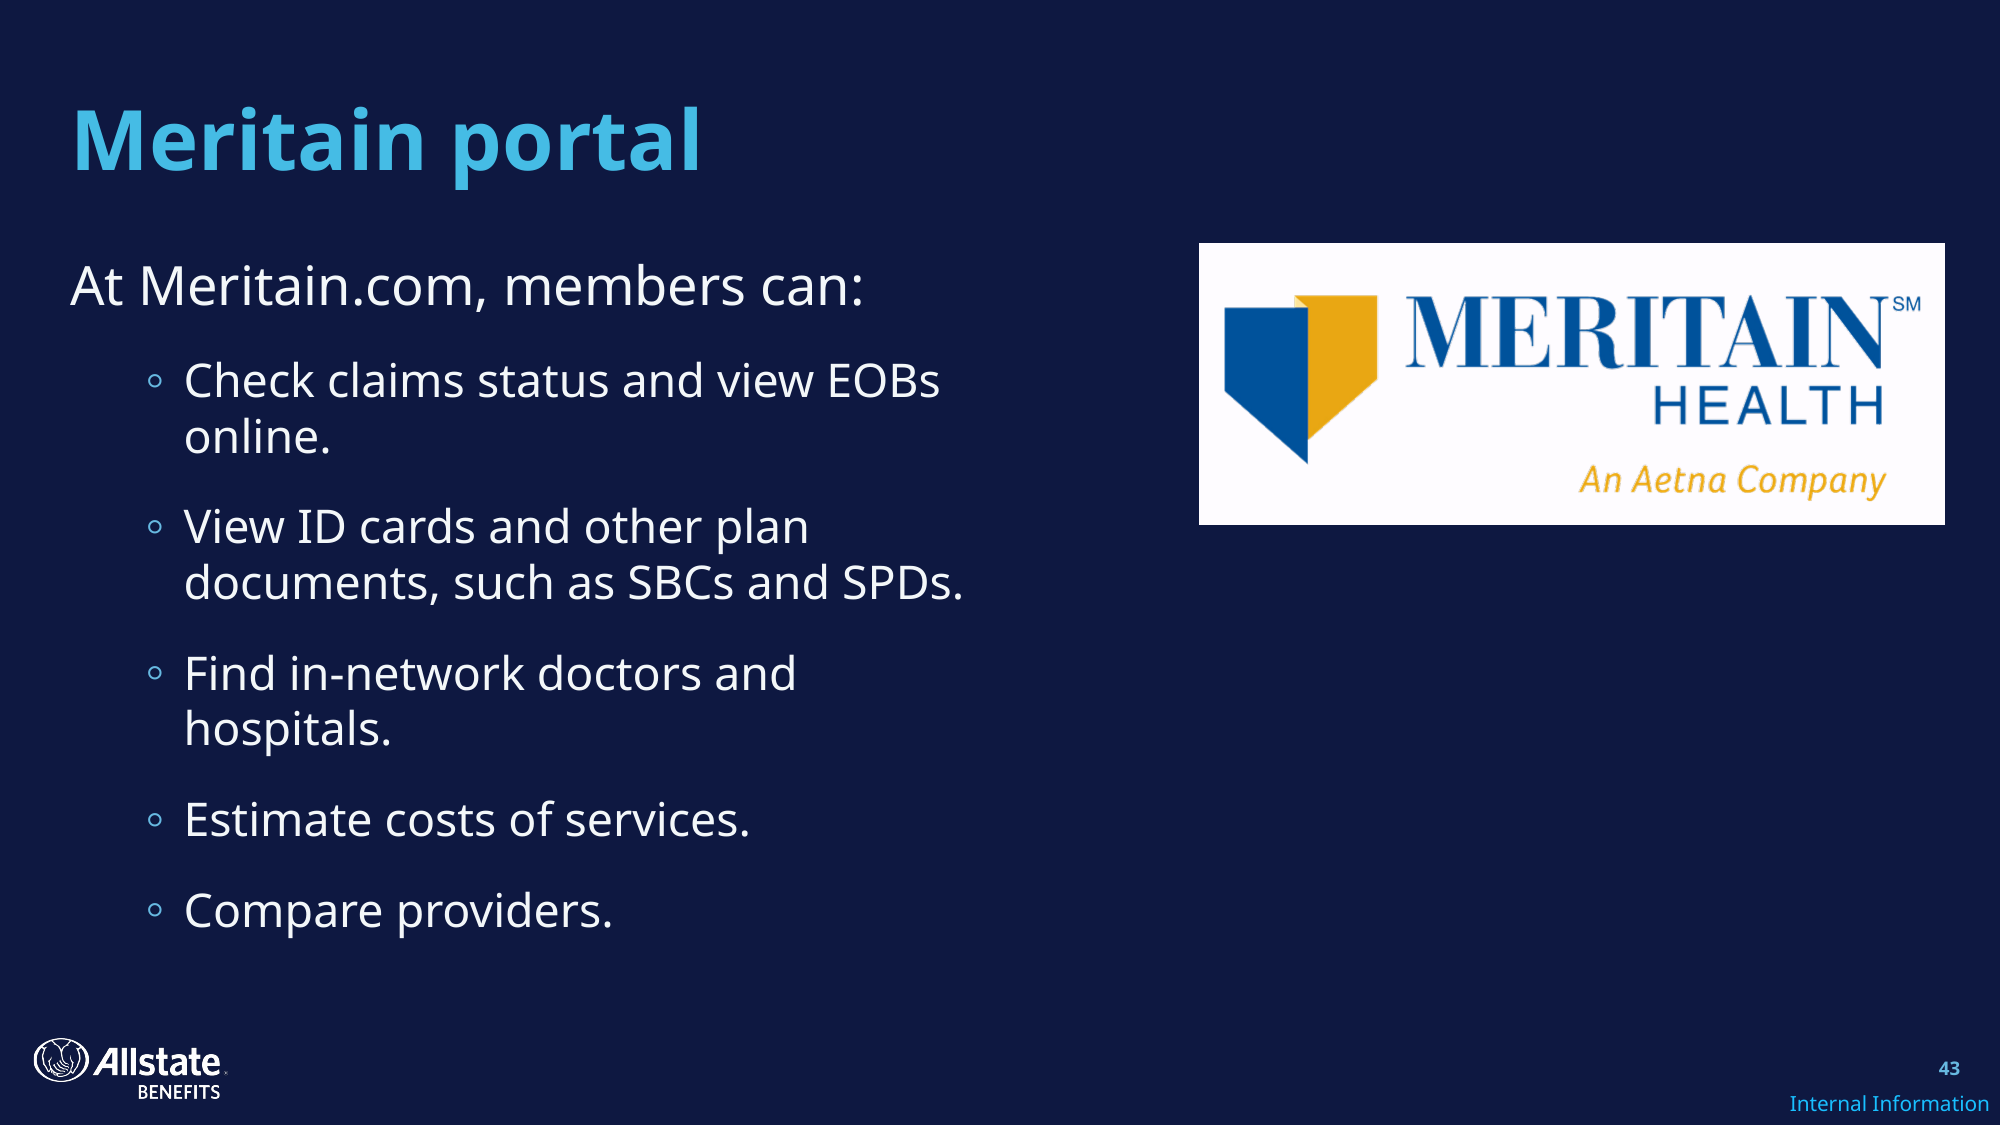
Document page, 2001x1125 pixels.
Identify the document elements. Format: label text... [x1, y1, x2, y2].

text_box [1200, 243, 1945, 525]
slide_number 43 [1899, 1013, 2000, 1125]
picture [33, 1038, 228, 1099]
title Meritain portal [55, 19, 1839, 197]
list At Meritain.com, members can: Check claims status and view EOBs online. View ID cards and other plan documents, such as SBCs and SPDs. Find in-network doctors and hospitals. Estimate costs of services. Compare providers. [55, 243, 1000, 959]
